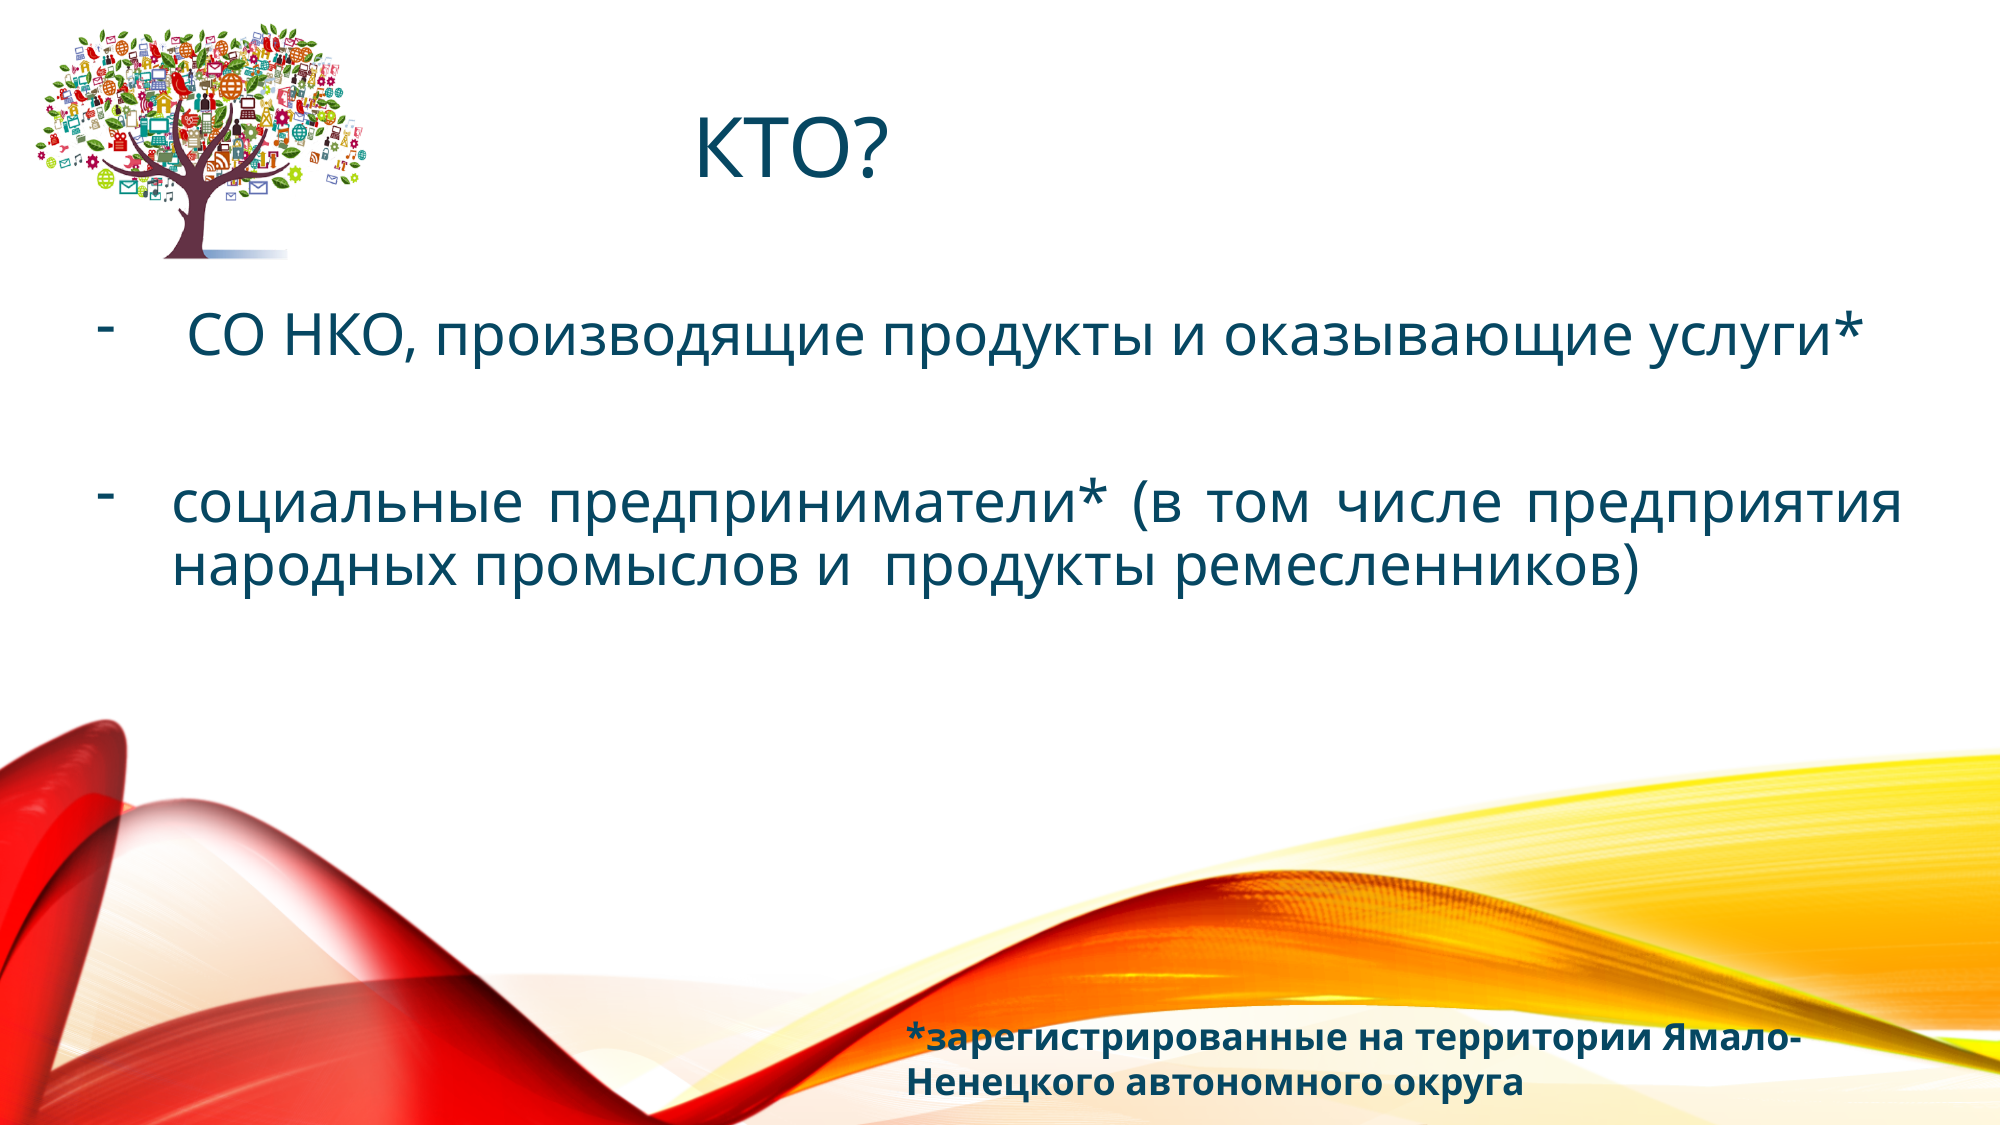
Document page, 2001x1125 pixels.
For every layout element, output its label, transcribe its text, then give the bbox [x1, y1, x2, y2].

picture [0, 717, 2000, 1125]
list СО НКО, производящие продукты и оказывающие услуги* социальные предприниматели* (в том числе предприятия народных промыслов и продукты ремесленников) [81, 297, 1919, 828]
picture [0, 15, 404, 260]
text_box *зарегистрированные на территории Ямало-Ненецкого автономного округа [890, 1005, 2000, 1111]
title Кто? [404, 41, 1442, 210]
